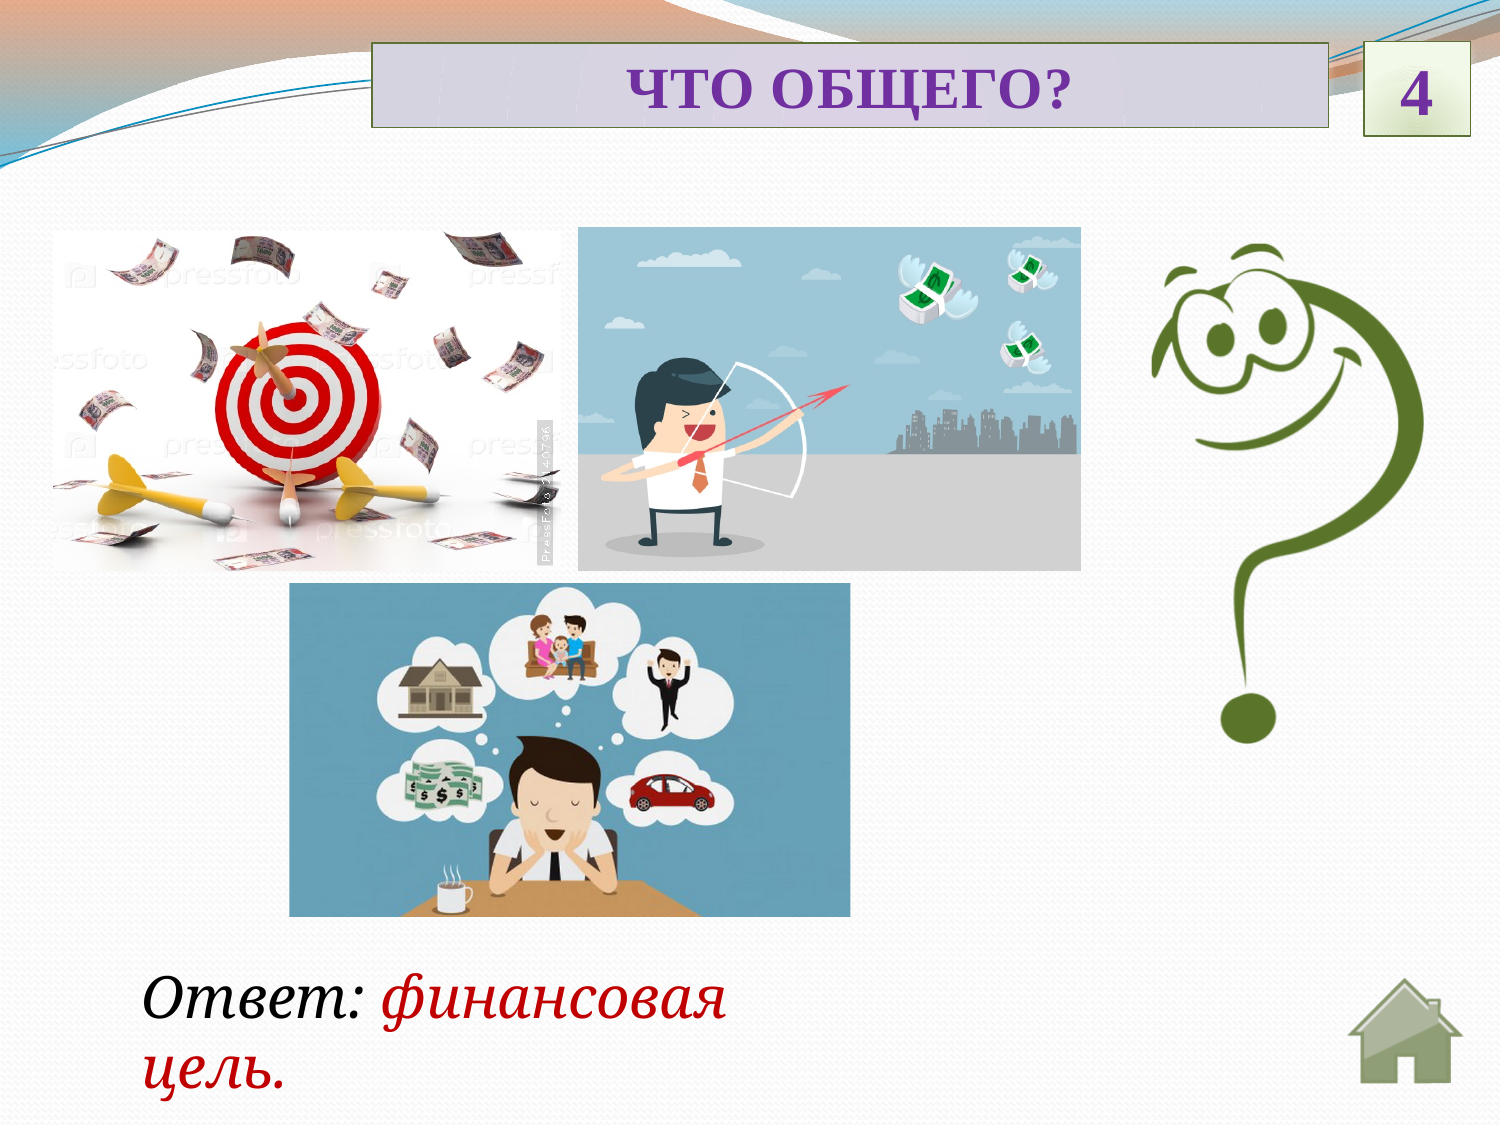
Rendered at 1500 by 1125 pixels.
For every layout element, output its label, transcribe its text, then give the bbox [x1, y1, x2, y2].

picture [289, 583, 851, 918]
picture [52, 231, 562, 571]
picture [1343, 975, 1471, 1087]
picture [578, 227, 1081, 571]
text_box Ответ: финансовая цель. [127, 952, 904, 1108]
text_box 4 [1363, 41, 1471, 137]
picture [1151, 243, 1424, 744]
text_box ЧТО ОБЩЕГО? [371, 42, 1329, 128]
